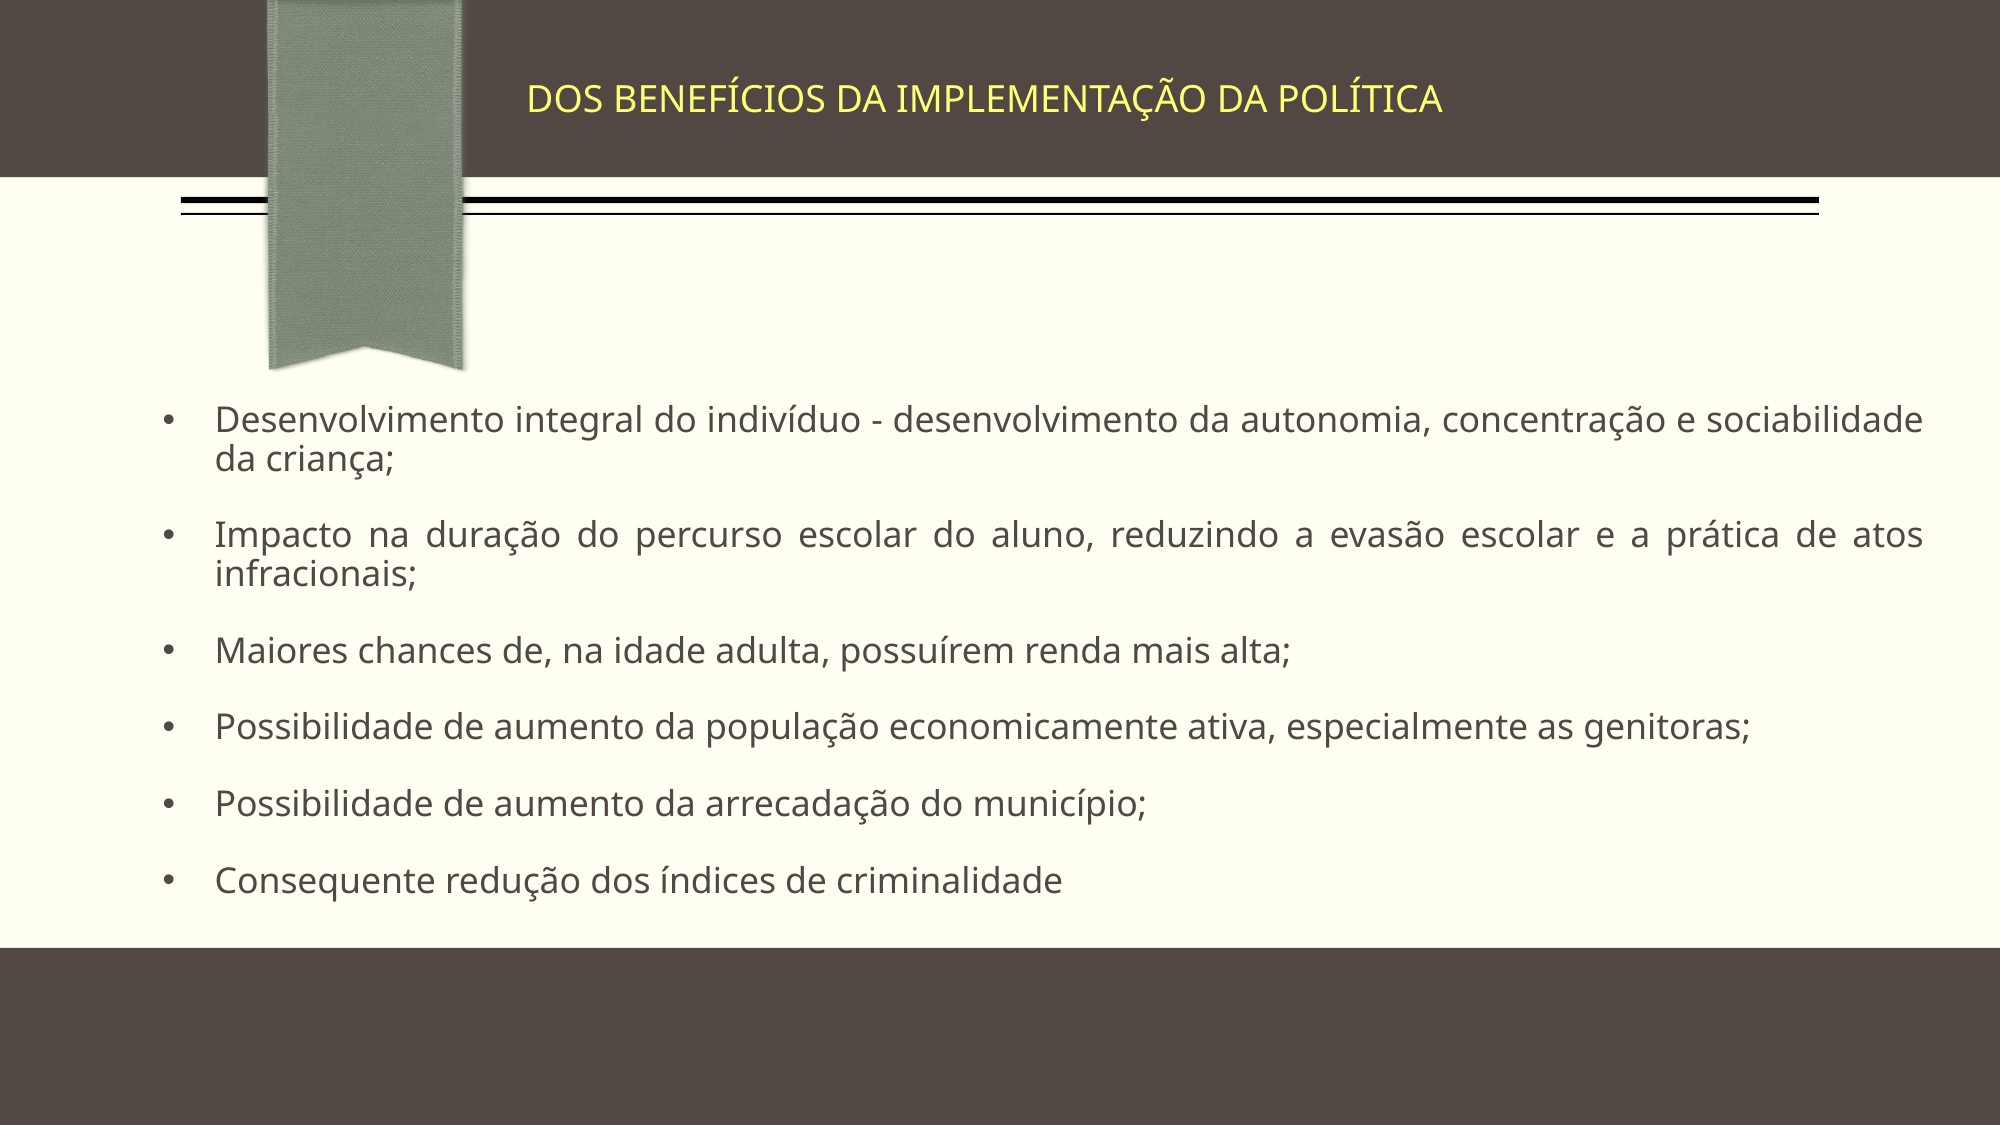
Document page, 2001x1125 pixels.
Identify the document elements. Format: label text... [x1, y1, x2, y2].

picture [217, 0, 504, 376]
text_box [510, 198, 1952, 926]
text_box Desenvolvimento integral do indivíduo - desenvolvimento da autonomia, concentração e sociabilidade da criança; Impacto na duração do percurso escolar do aluno, reduzindo a evasão escolar e a prática de atos infracionais; Maiores chances de, na idade adulta, possuírem renda mais alta; Possibilidade de aumento da população economicamente ativa, especialmente as genitoras; Possibilidade de aumento da arrecadação do município; Consequente redução dos índices de criminalidade [162, 394, 1926, 912]
text_box DOS BENEFÍCIOS DA IMPLEMENTAÇÃO DA POLÍTICA [511, 67, 1763, 128]
